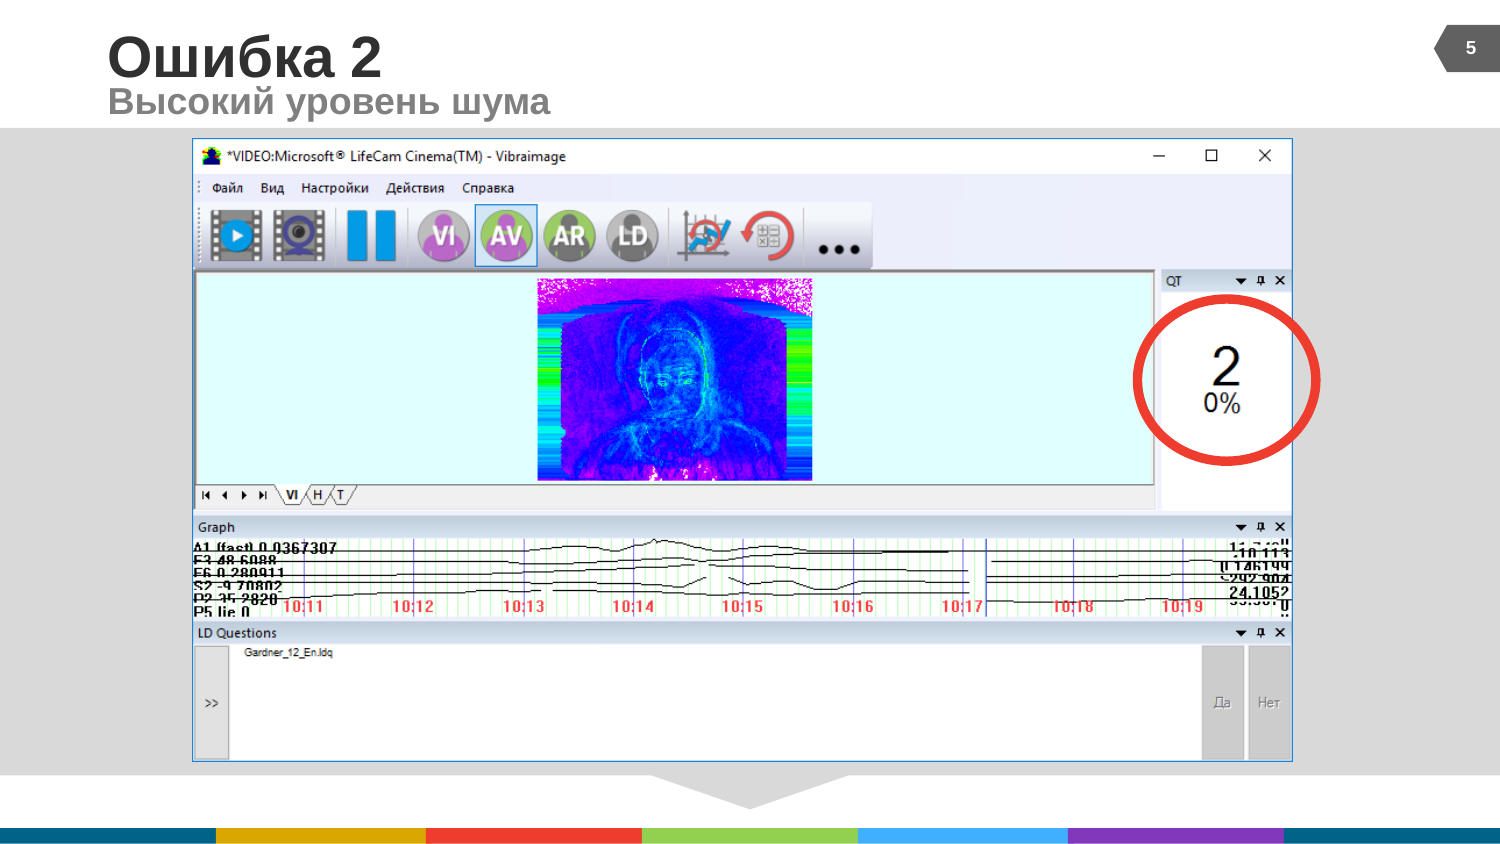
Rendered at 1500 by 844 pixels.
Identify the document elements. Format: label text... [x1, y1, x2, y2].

slide_number 5 [1439, 24, 1500, 70]
picture [192, 137, 1293, 762]
text_box [1296, 329, 1316, 432]
title Ошибка 2 [107, 25, 1033, 84]
text_box [0, 125, 1500, 812]
list Высокий уровень шума [107, 82, 783, 116]
